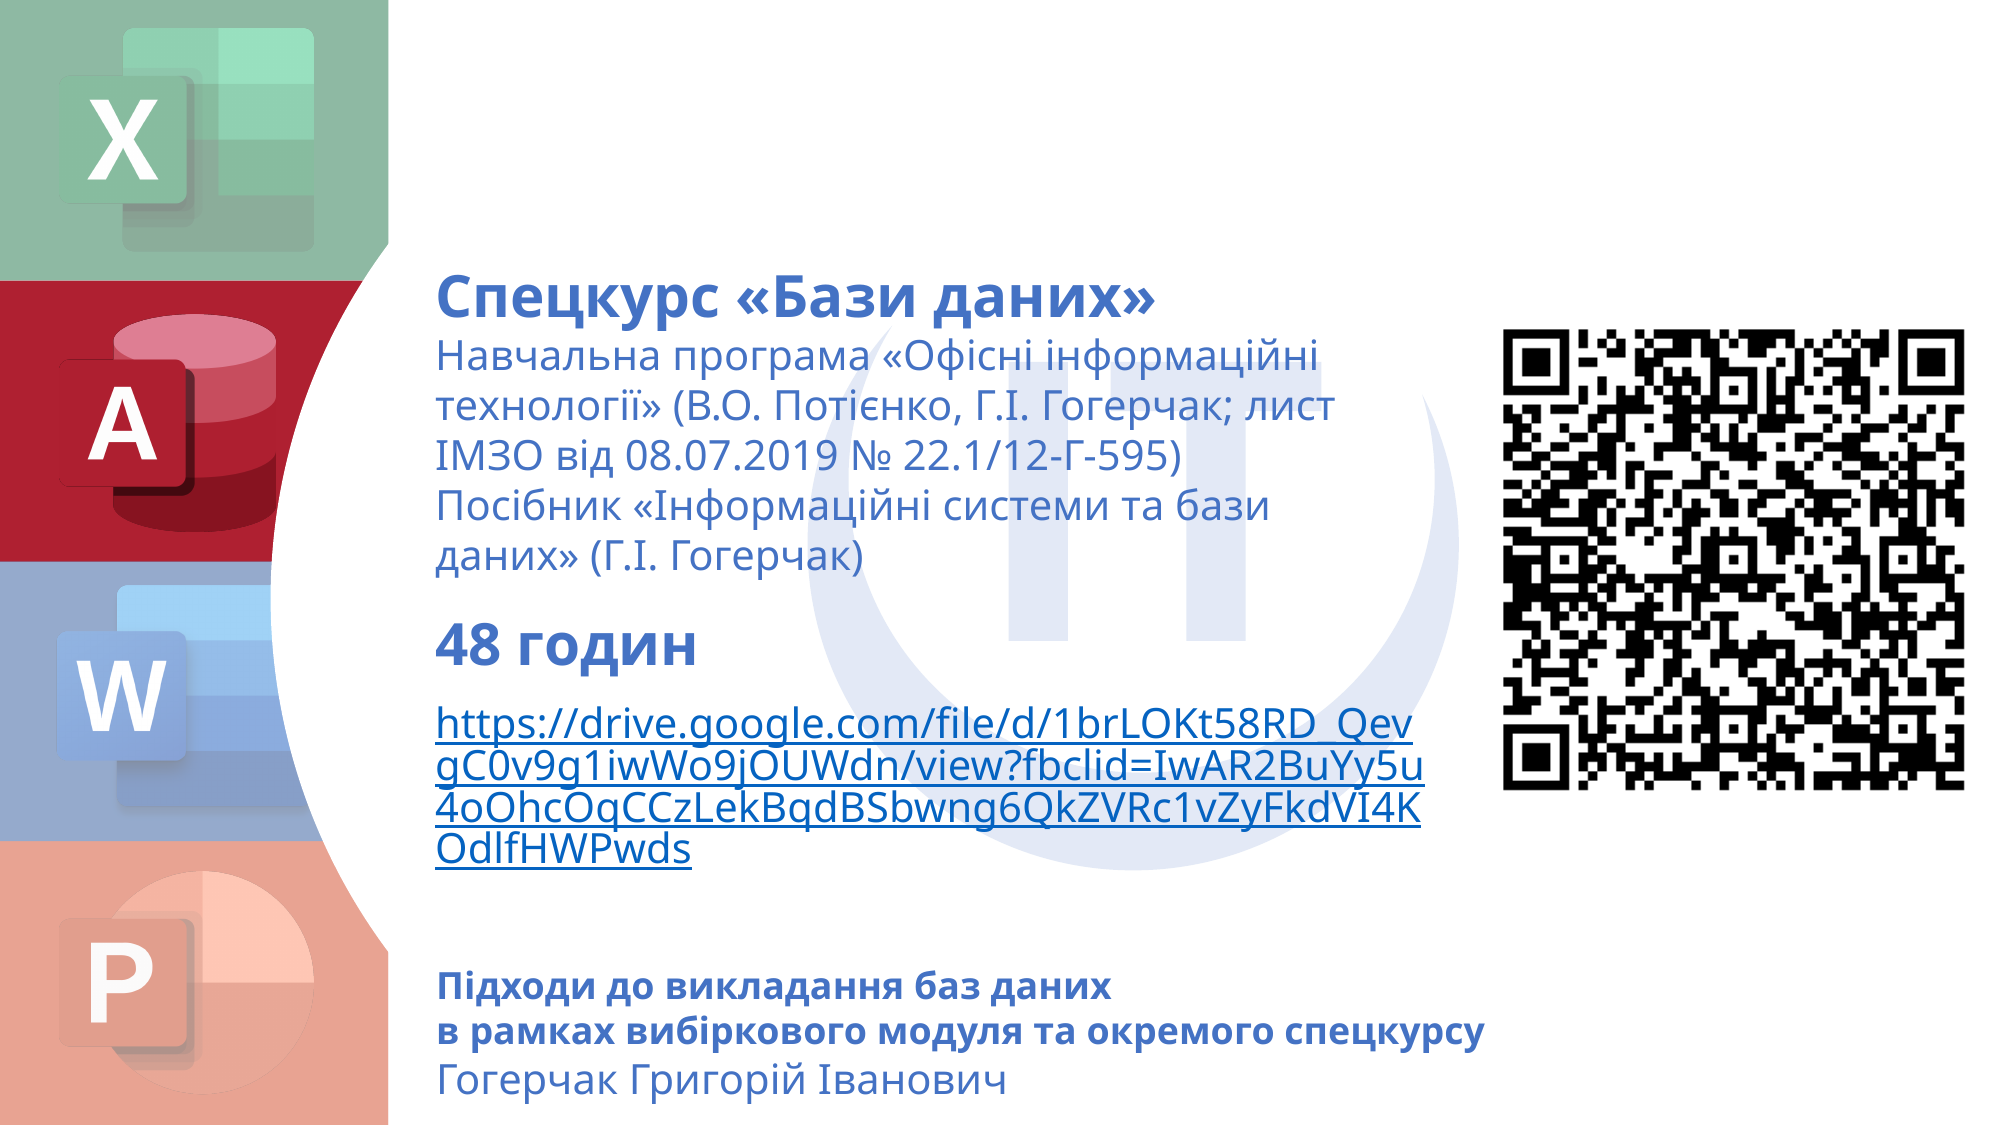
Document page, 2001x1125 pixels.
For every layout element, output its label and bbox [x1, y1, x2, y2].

text_box [0, 562, 270, 842]
text_box [807, 325, 1459, 871]
text_box [0, 842, 270, 1125]
picture [1466, 292, 2000, 828]
text_box [270, 0, 2000, 1125]
text_box [0, 280, 270, 562]
text_box [0, 0, 270, 280]
